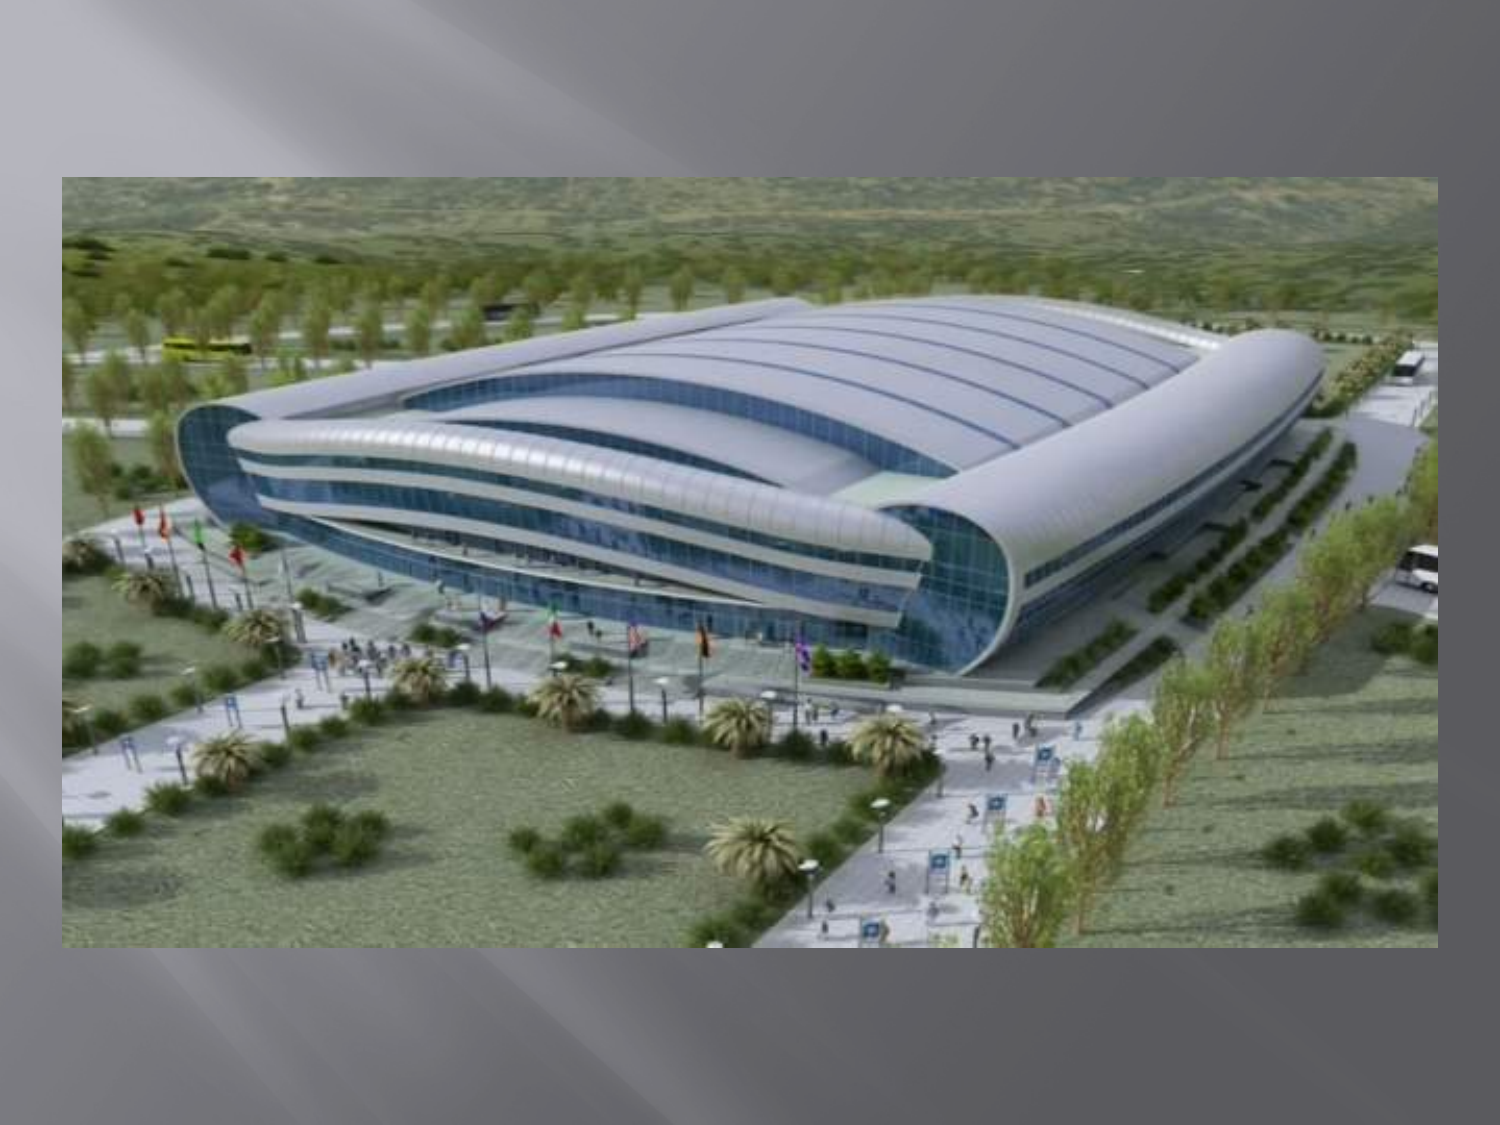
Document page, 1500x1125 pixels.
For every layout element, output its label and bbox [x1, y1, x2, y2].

picture [62, 176, 1438, 949]
